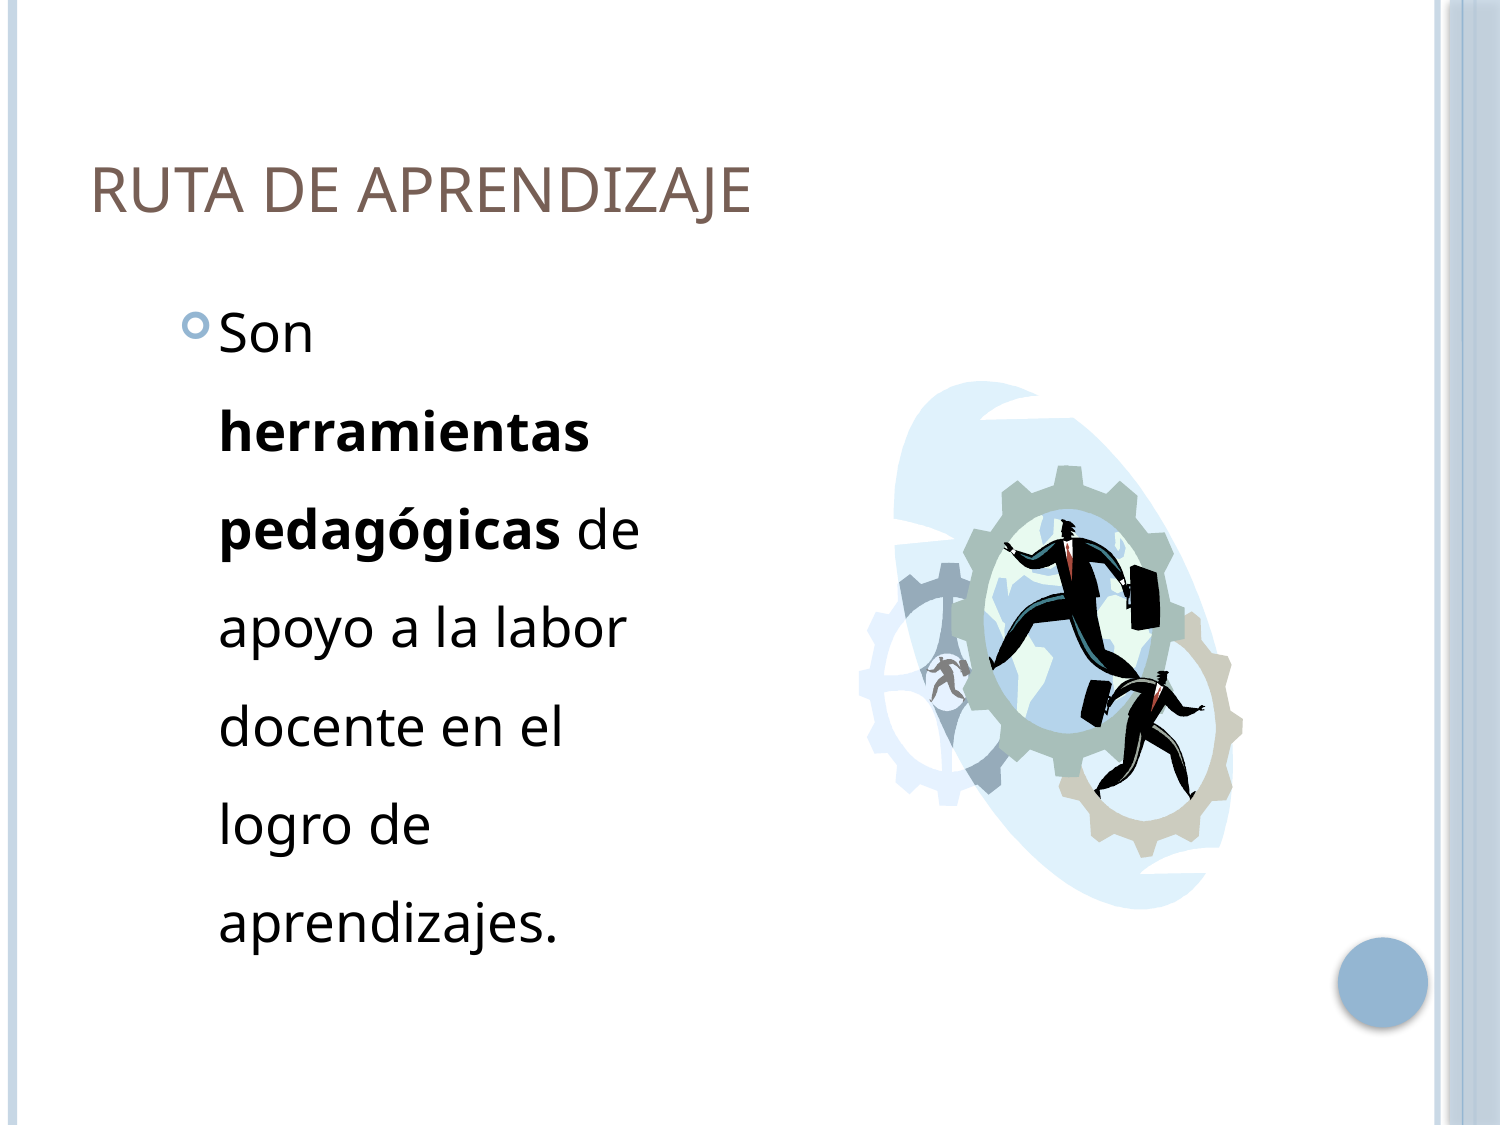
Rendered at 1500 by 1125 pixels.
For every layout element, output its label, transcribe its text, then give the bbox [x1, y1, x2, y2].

title Ruta de Aprendizaje [75, 45, 1300, 233]
list Son herramientas pedagógicas de apoyo a la labor docente en el logro de aprendizajes. [164, 257, 706, 968]
picture [846, 372, 1249, 918]
